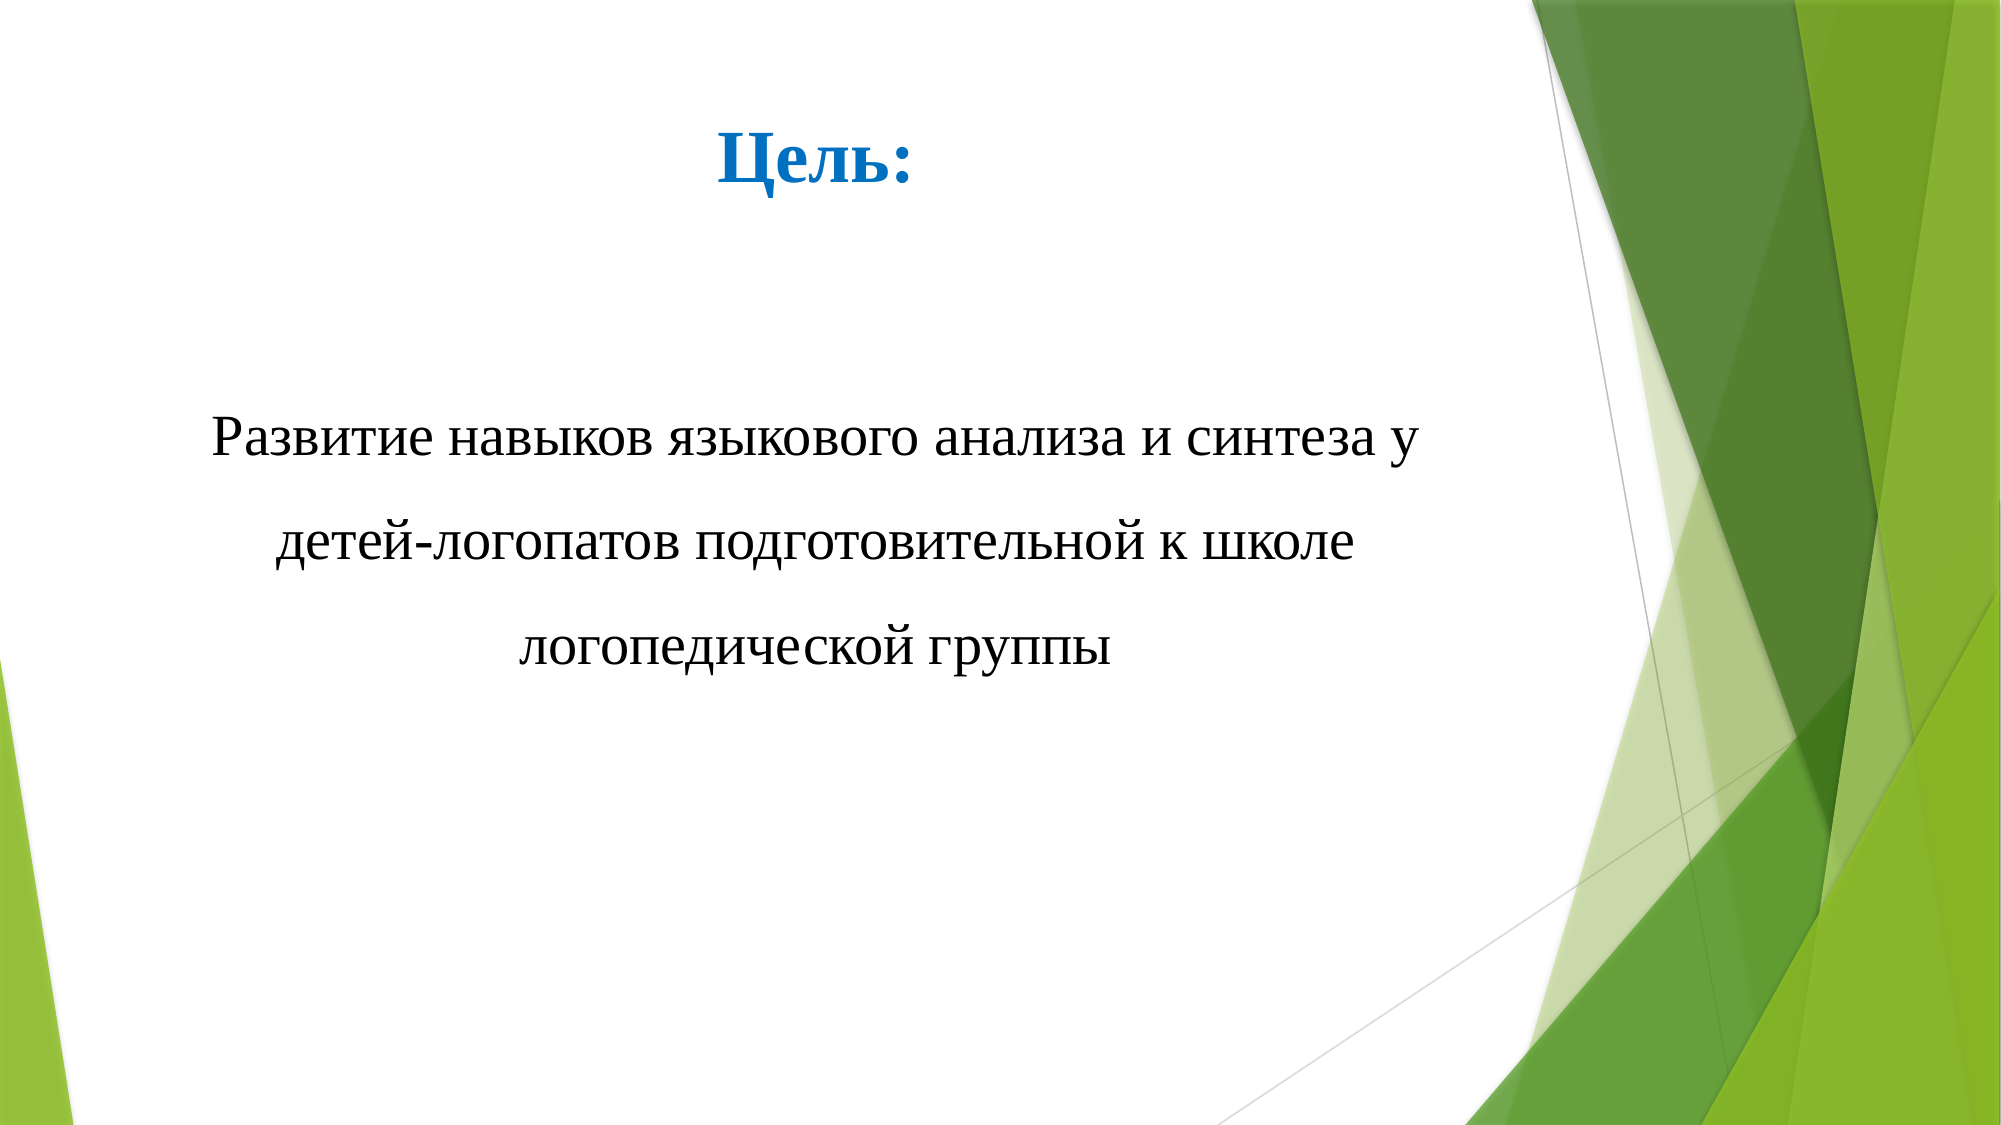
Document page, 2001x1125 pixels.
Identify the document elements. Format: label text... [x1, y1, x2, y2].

list Развитие навыков языкового анализа и синтеза у детей-логопатов подготовительной к школе логопедической группы [111, 354, 1522, 992]
title Цель: [111, 99, 1522, 317]
